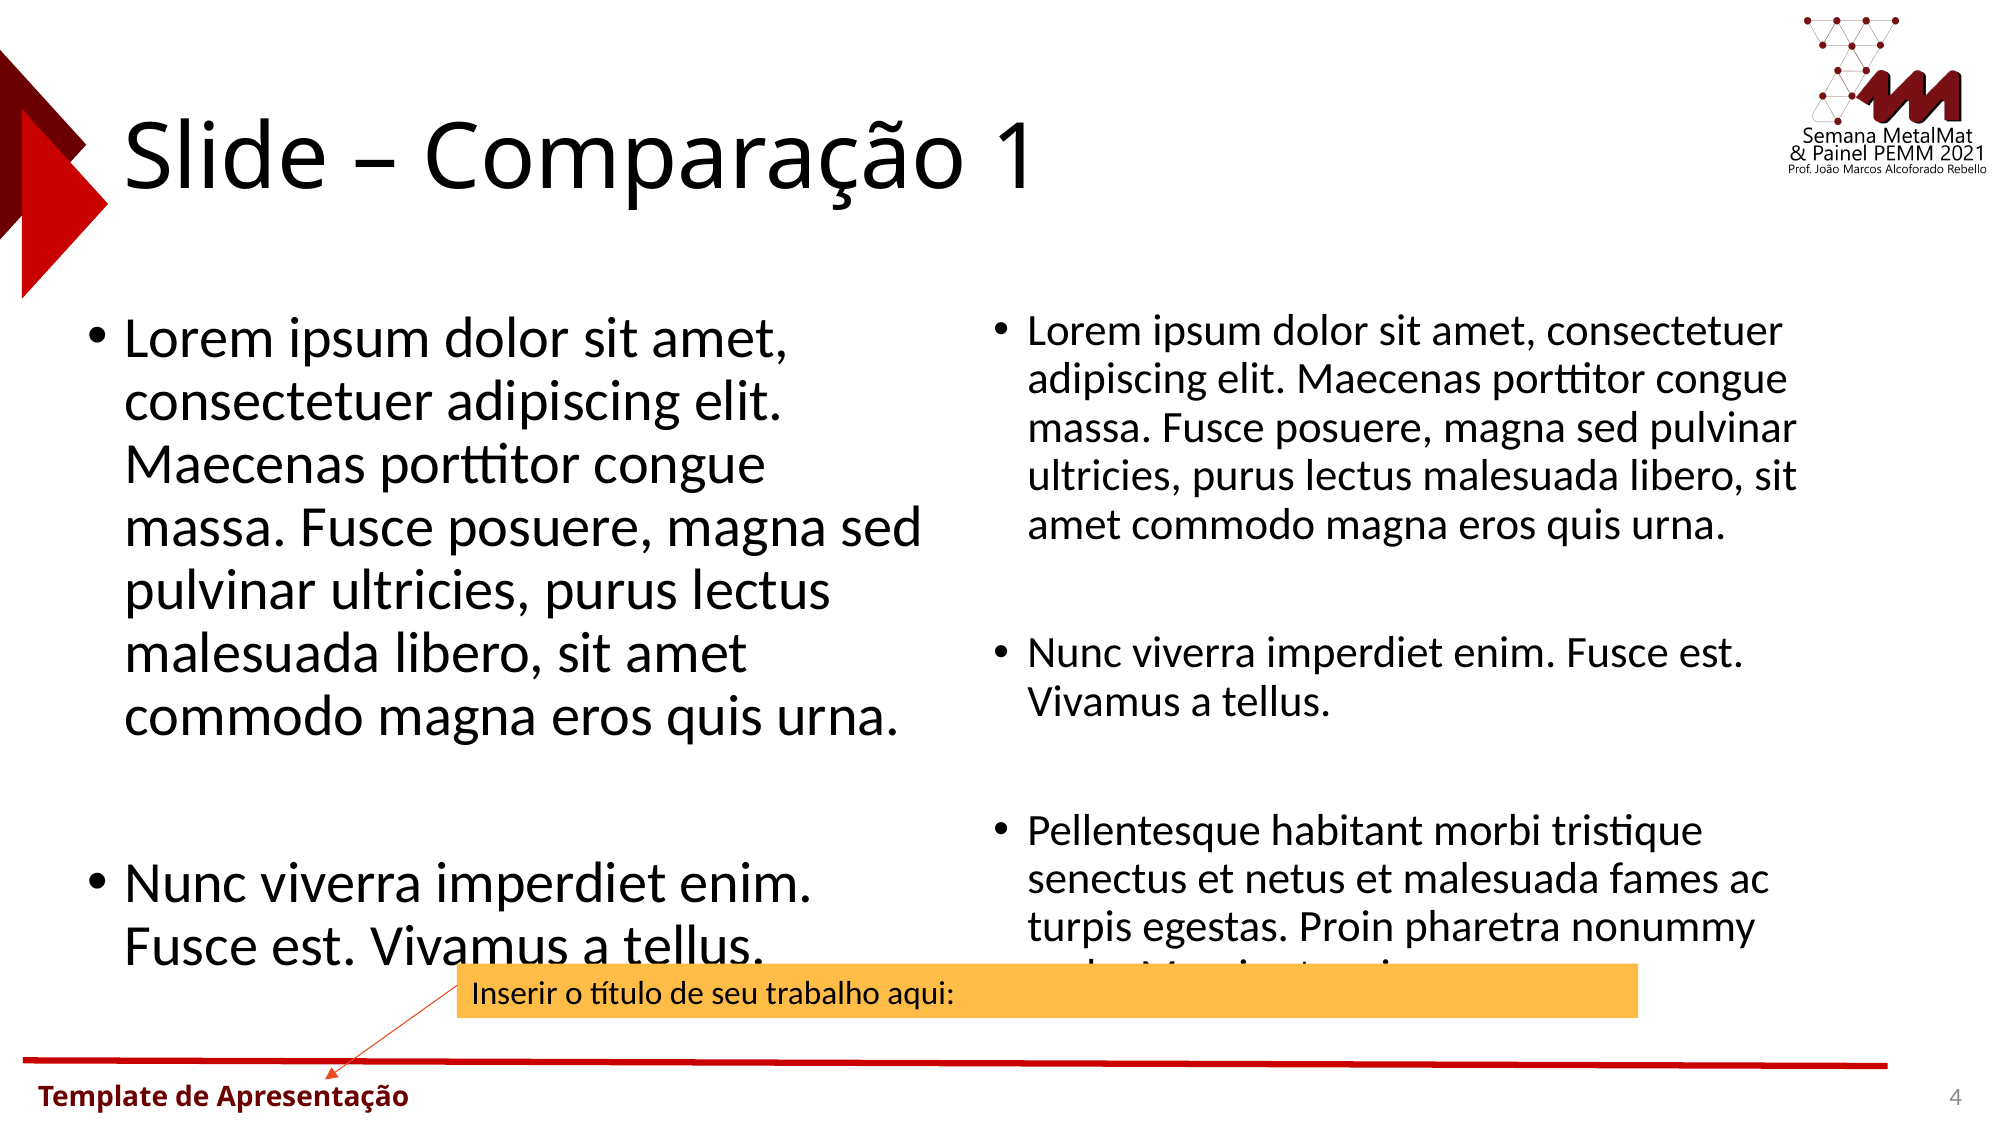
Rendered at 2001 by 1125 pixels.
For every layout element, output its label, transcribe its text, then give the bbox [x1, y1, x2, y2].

list Template de Apresentação [22, 1079, 1259, 1112]
title Slide – Comparação 1 [108, 59, 1789, 259]
text_box Inserir o título de seu trabalho aqui: [456, 963, 1639, 1019]
picture [1788, 17, 1987, 176]
list Lorem ipsum dolor sit amet, consectetuer adipiscing elit. Maecenas porttitor congue massa. Fusce posuere, magna sed pulvinar ultricies, purus lectus malesuada libero, sit amet commodo magna eros quis urna. Nunc viverra imperdiet enim. Fusce est. Vivamus a tellus. [72, 299, 957, 1014]
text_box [324, 985, 458, 1080]
list Lorem ipsum dolor sit amet, consectetuer adipiscing elit. Maecenas porttitor congue massa. Fusce posuere, magna sed pulvinar ultricies, purus lectus malesuada libero, sit amet commodo magna eros quis urna. Nunc viverra imperdiet enim. Fusce est. Vivamus a tellus. Pellentesque habitant morbi tristique senectus et netus et malesuada fames ac turpis egestas. Proin pharetra nonummy pede. Mauris et orci. [978, 299, 1863, 1014]
